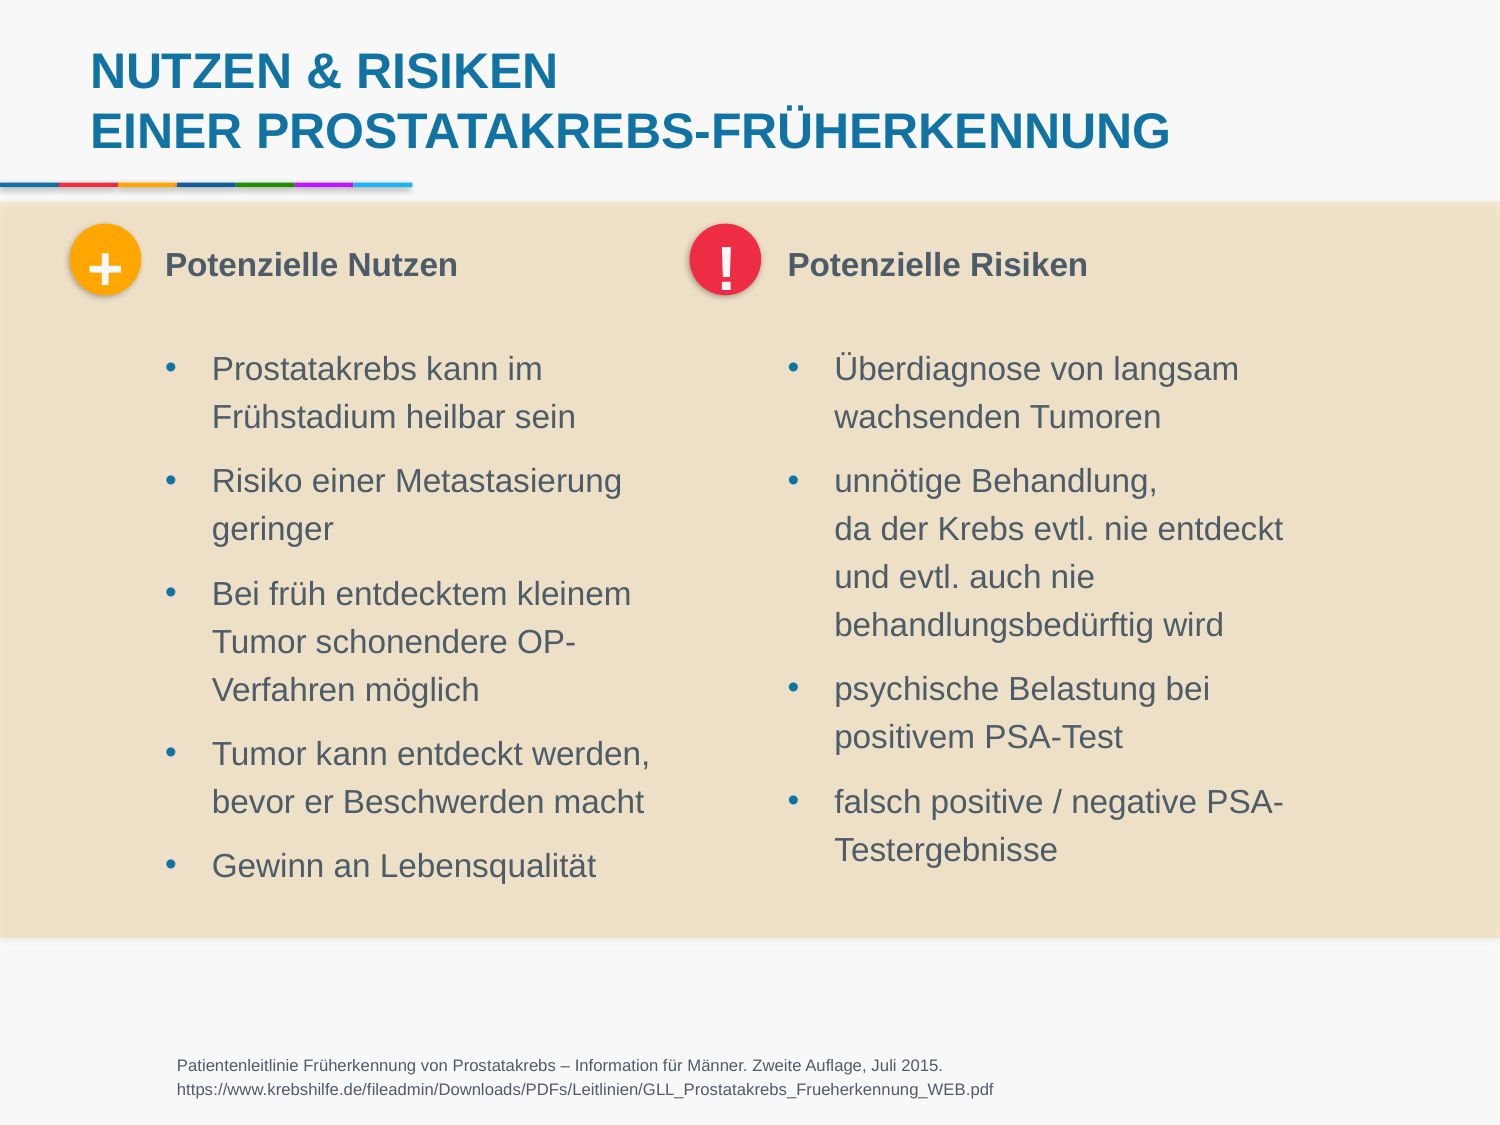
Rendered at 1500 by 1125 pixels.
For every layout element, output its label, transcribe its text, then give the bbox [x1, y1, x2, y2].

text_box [689, 204, 763, 296]
list Potenzielle Nutzen Prostatakrebs kann im Frühstadium heilbar sein Risiko einer Metastasierung geringer Bei früh entdecktem kleinem Tumor schonendere OP-Verfahren möglich Tumor kann entdeckt werden, bevor er Beschwerden macht Gewinn an Lebensqualität [75, 227, 697, 939]
text_box Potenzielle Risiken Überdiagnose von langsam wachsenden Tumoren unnötige Behandlung, da der Krebs evtl. nie entdeckt und evtl. auch nie behandlungsbedürftig wird psychische Belastung bei positivem PSA-Test falsch positive / negative PSA-Testergebnisse [697, 227, 1348, 939]
title Nutzen & Risiken einer Prostatakrebs-Früherkennung [75, 14, 1500, 183]
text_box Patientenleitlinie Früherkennung von Prostatakrebs – Information für Männer. Zweite Auflage, Juli 2015. https://www.krebshilfe.de/fileadmin/Downloads/PDFs/Leitlinien/GLL_Prostatakrebs_Frueherkennung_WEB.pdf [161, 1000, 1423, 1107]
text_box [0, 201, 1500, 939]
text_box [64, 204, 142, 296]
